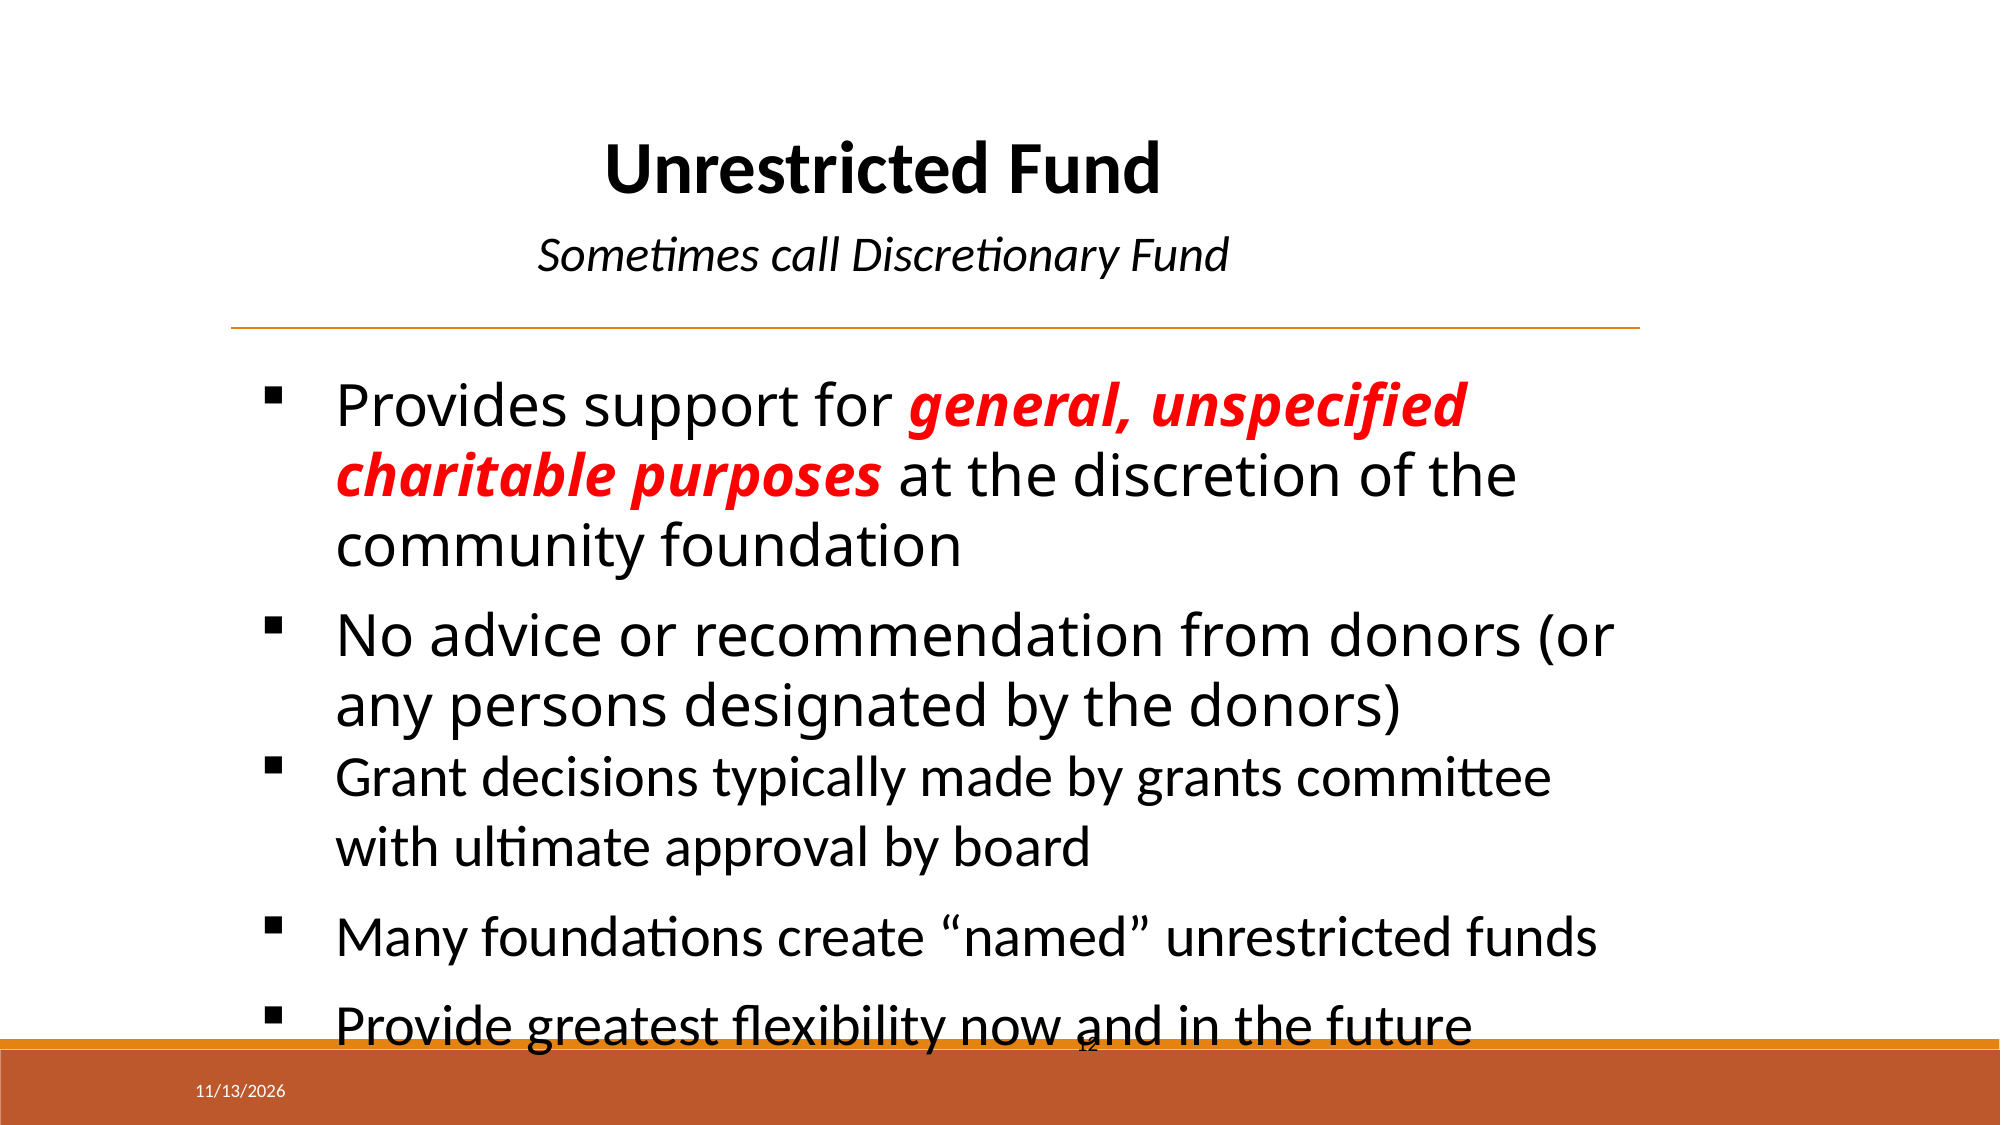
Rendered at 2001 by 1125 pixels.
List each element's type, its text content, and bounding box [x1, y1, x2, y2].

text_box Unrestricted Fund Sometimes call Discretionary Fund [179, 111, 1588, 289]
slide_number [180, 1059, 245, 1120]
text_box Provides support for general, unspecified charitable purposes at the discretion of the community foundation No advice or recommendation from donors (or any persons designated by the donors) Grant decisions typically made by grants committee with ultimate approval by board Many foundations create “named” unrestricted funds Provide greatest flexibility now and in the future [245, 360, 1658, 1125]
